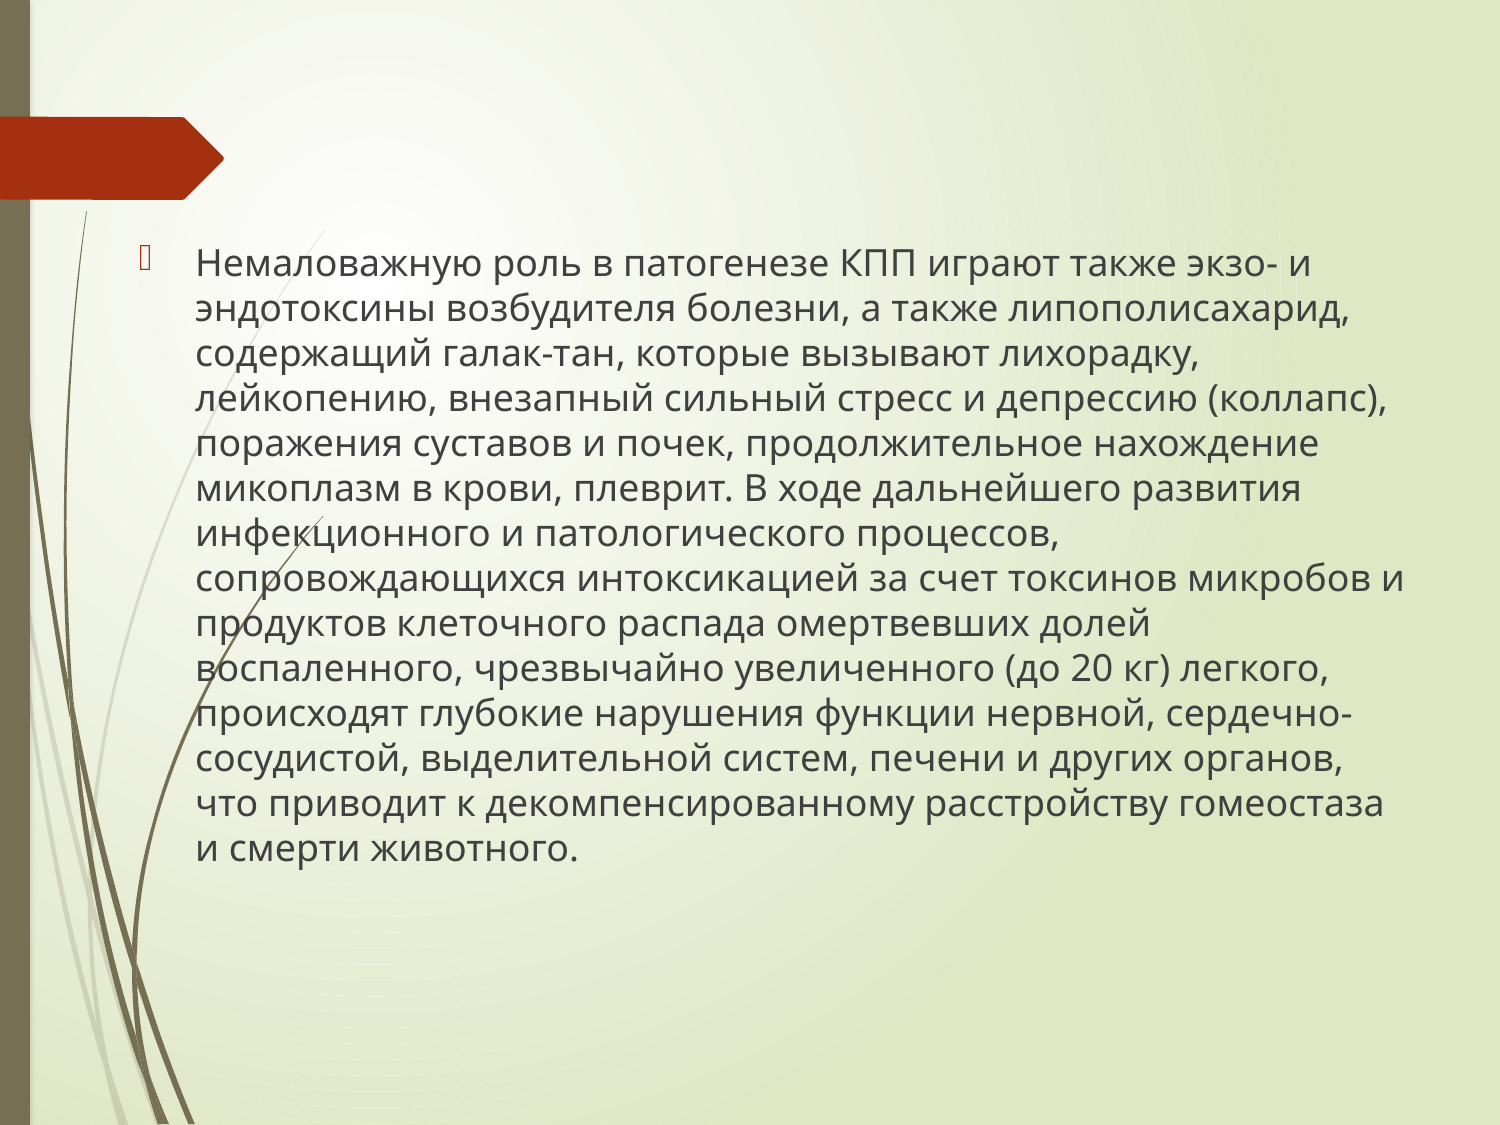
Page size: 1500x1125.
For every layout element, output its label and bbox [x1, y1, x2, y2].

text_box [76, 66, 1427, 1005]
